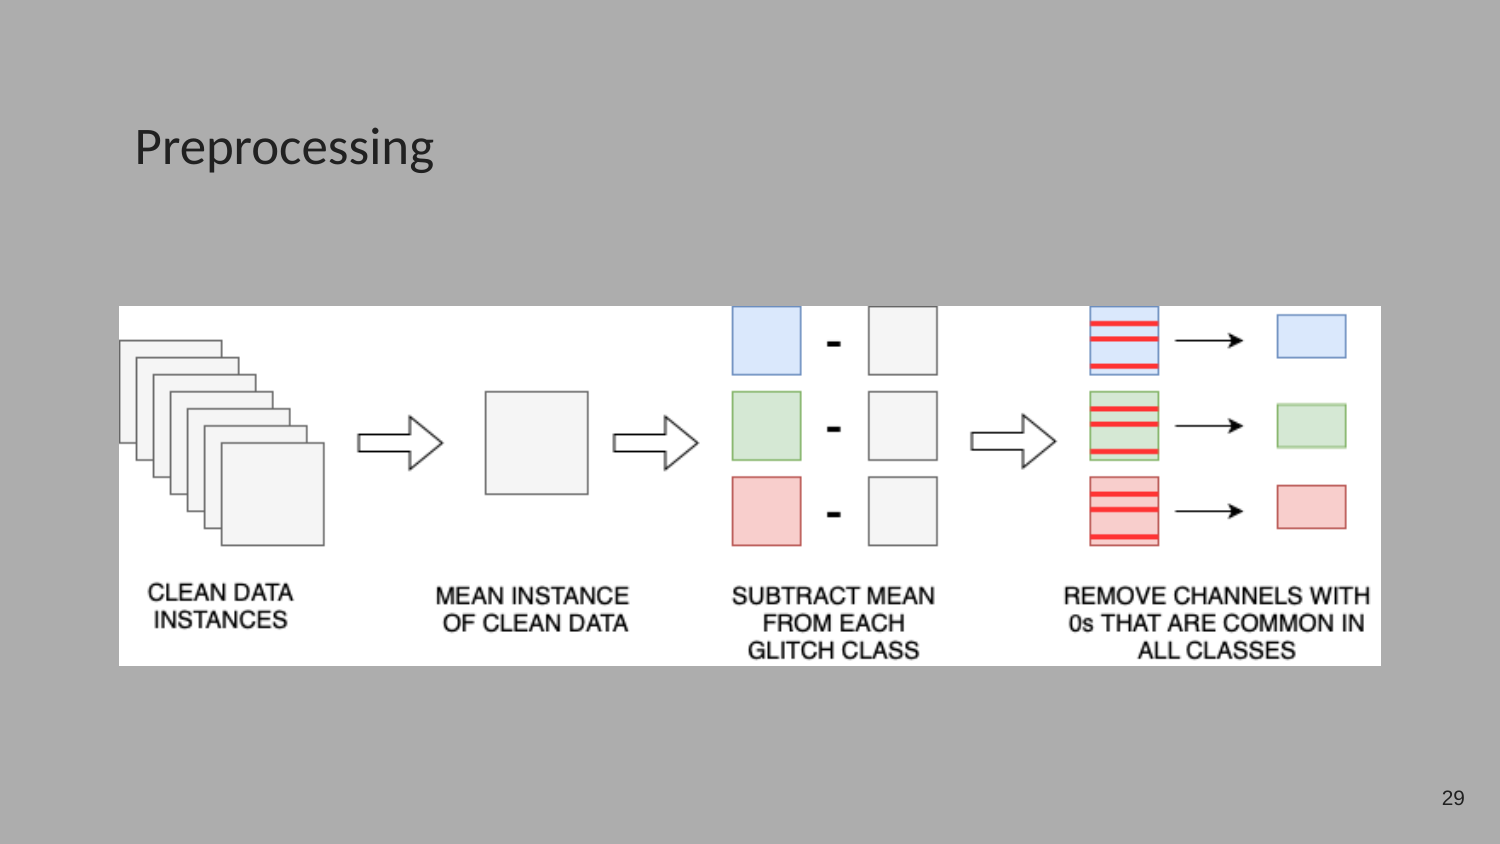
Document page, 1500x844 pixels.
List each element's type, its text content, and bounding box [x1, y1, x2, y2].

title Preprocessing [119, 96, 1381, 185]
picture [119, 306, 1382, 666]
slide_number ‹#› [1389, 764, 1480, 830]
